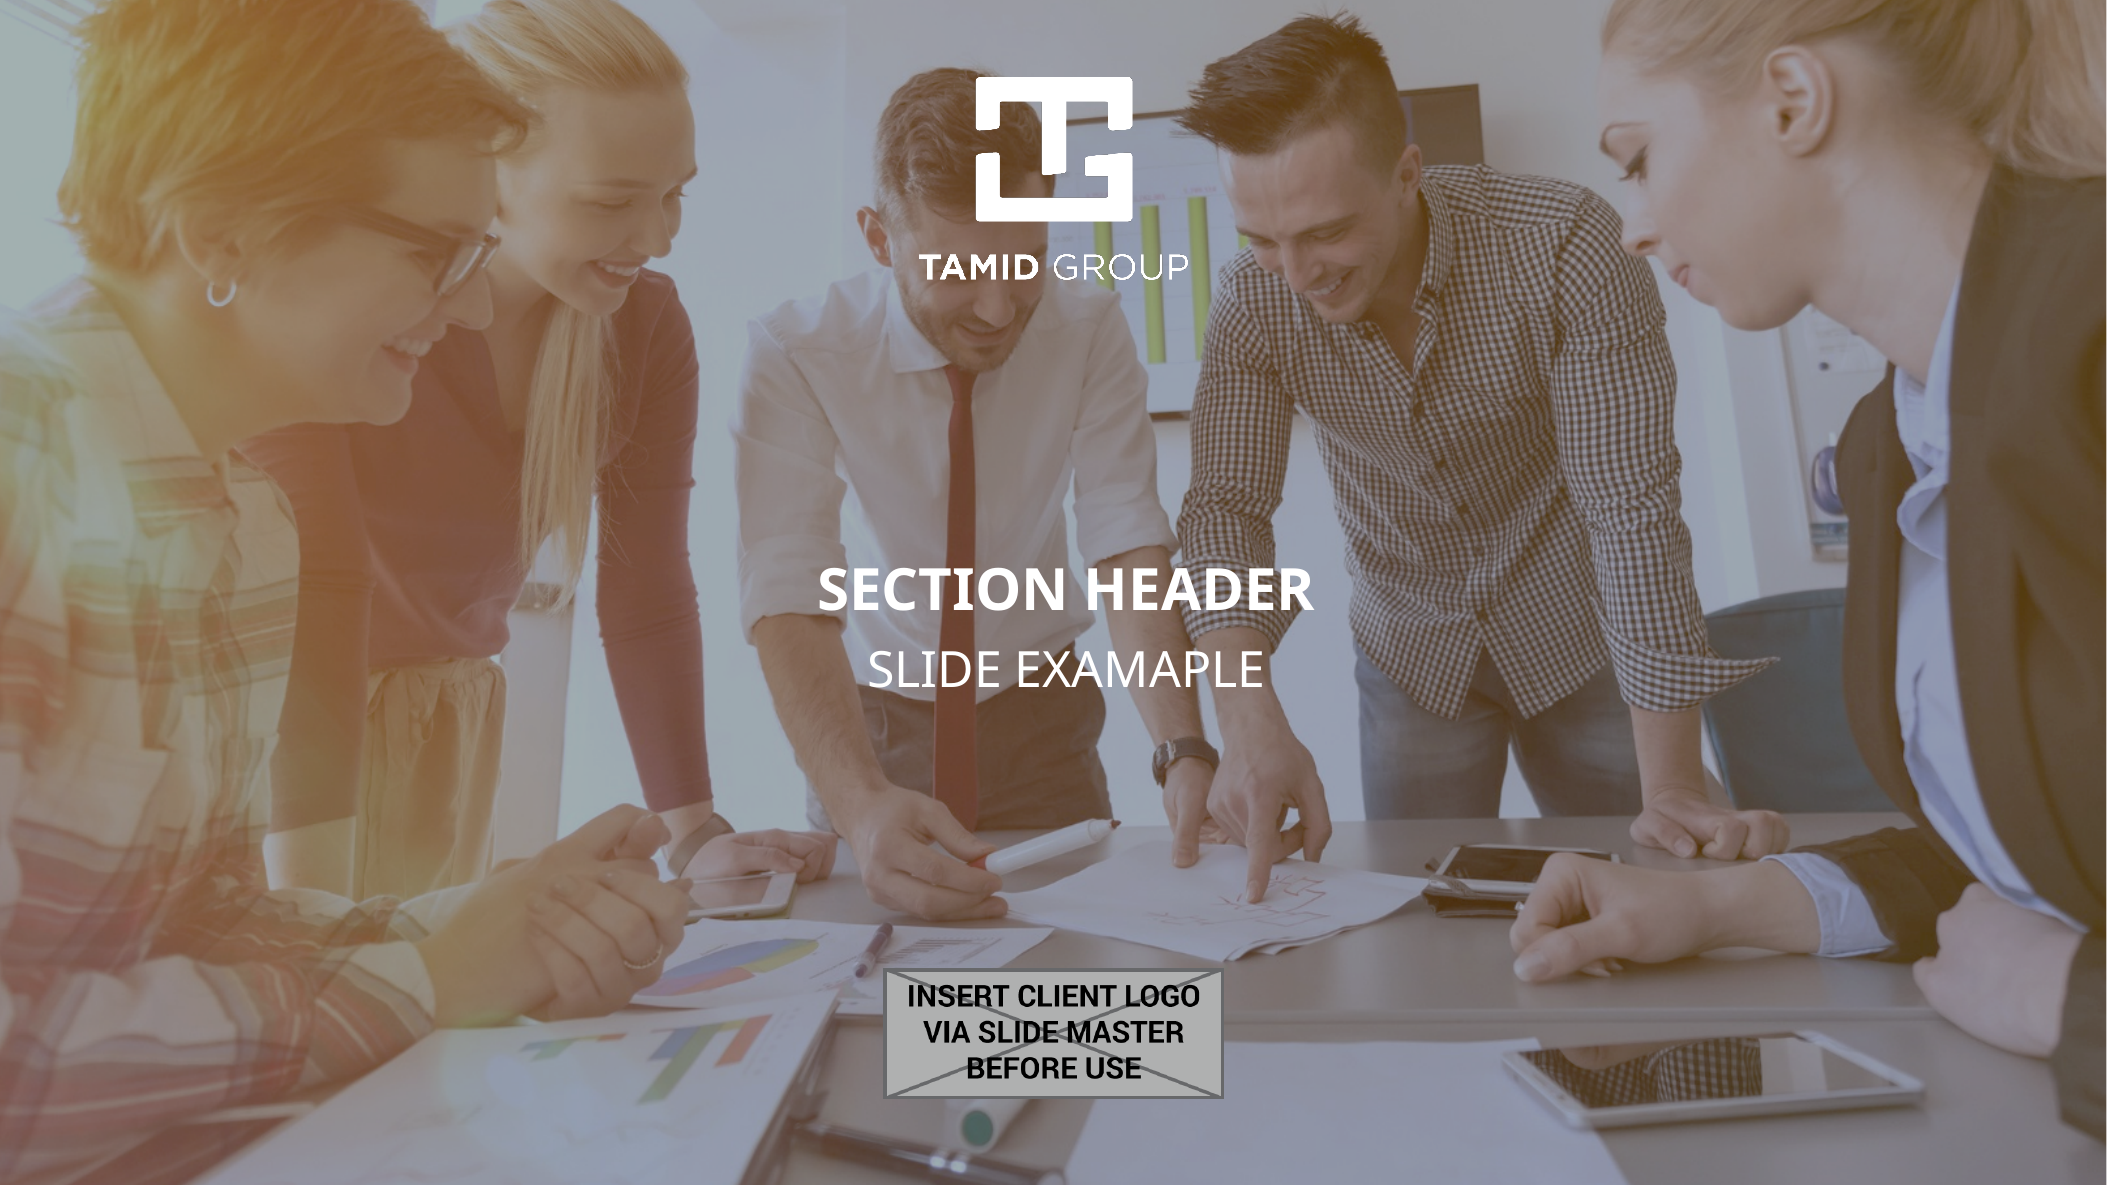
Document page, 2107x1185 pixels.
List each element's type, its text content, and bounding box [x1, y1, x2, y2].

subtitle SLIDE EXAMAPLE [196, 629, 1936, 723]
title SECTION HEADER [196, 527, 1937, 631]
picture [0, 0, 2107, 1185]
